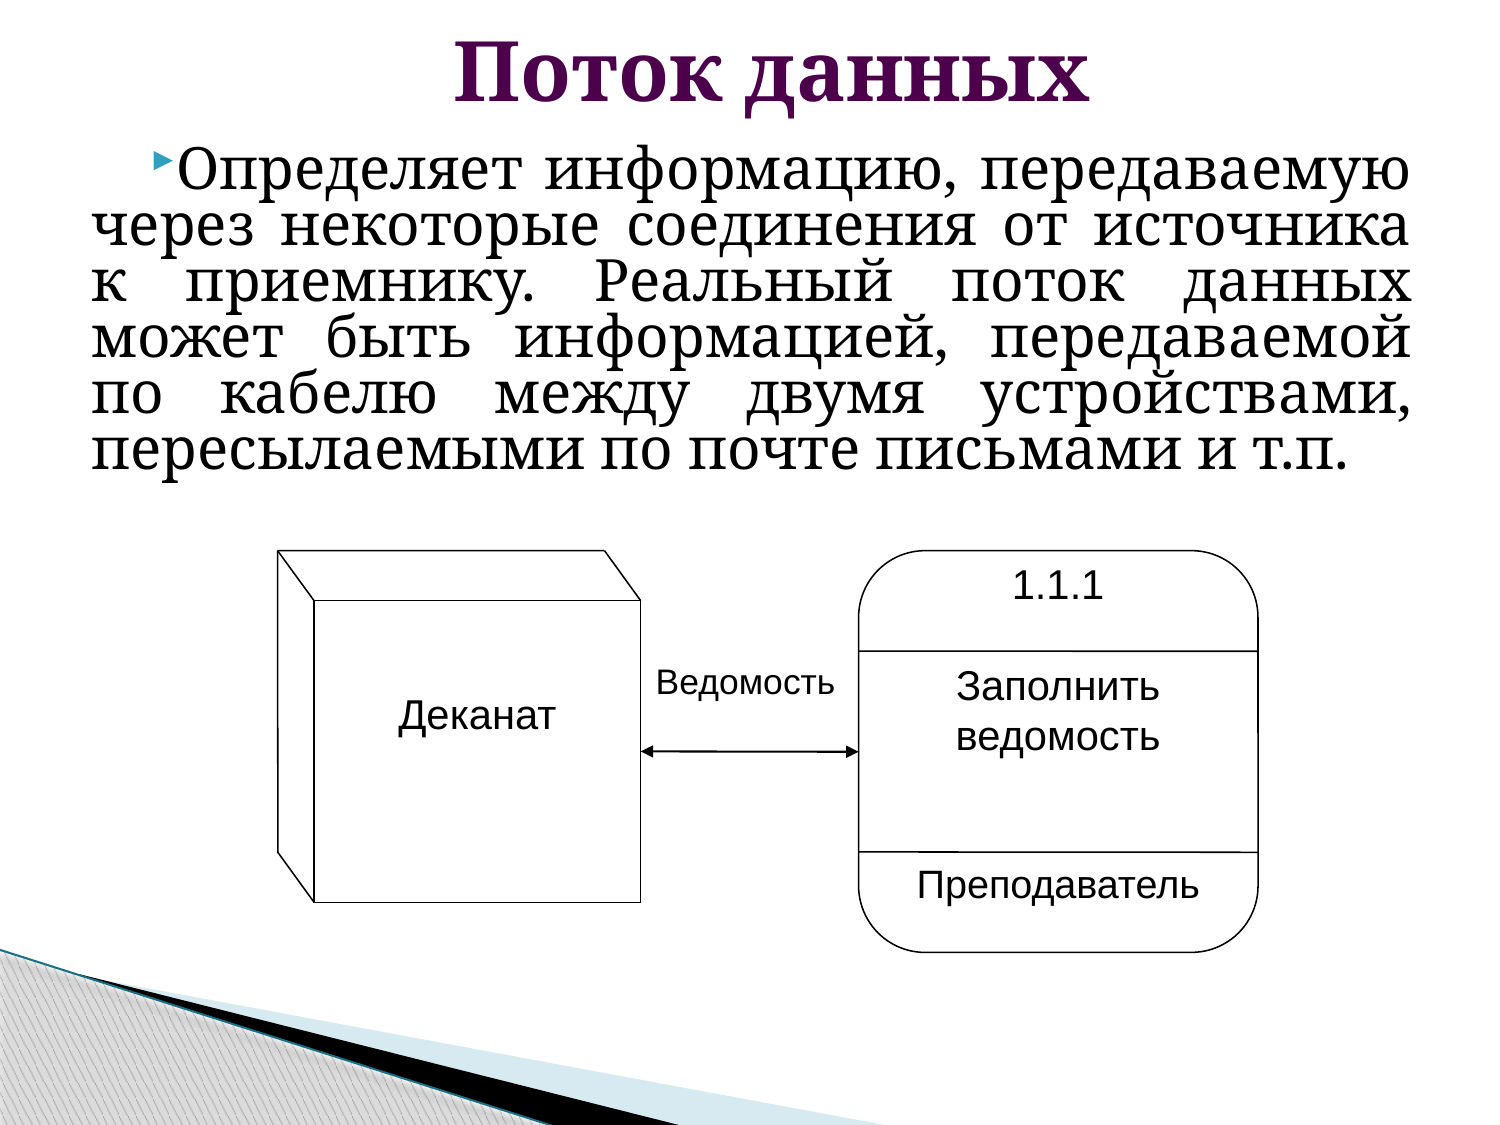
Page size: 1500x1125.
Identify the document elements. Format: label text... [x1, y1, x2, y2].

list Определяет информацию, передаваемую через некоторые соединения от источника к приемнику. Реальный поток данных может быть информацией, передаваемой по кабелю между двумя устройствами, пересылаемыми по почте письмами и т.п. [76, 137, 1427, 492]
title Поток данных [96, 7, 1447, 129]
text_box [277, 550, 1259, 953]
